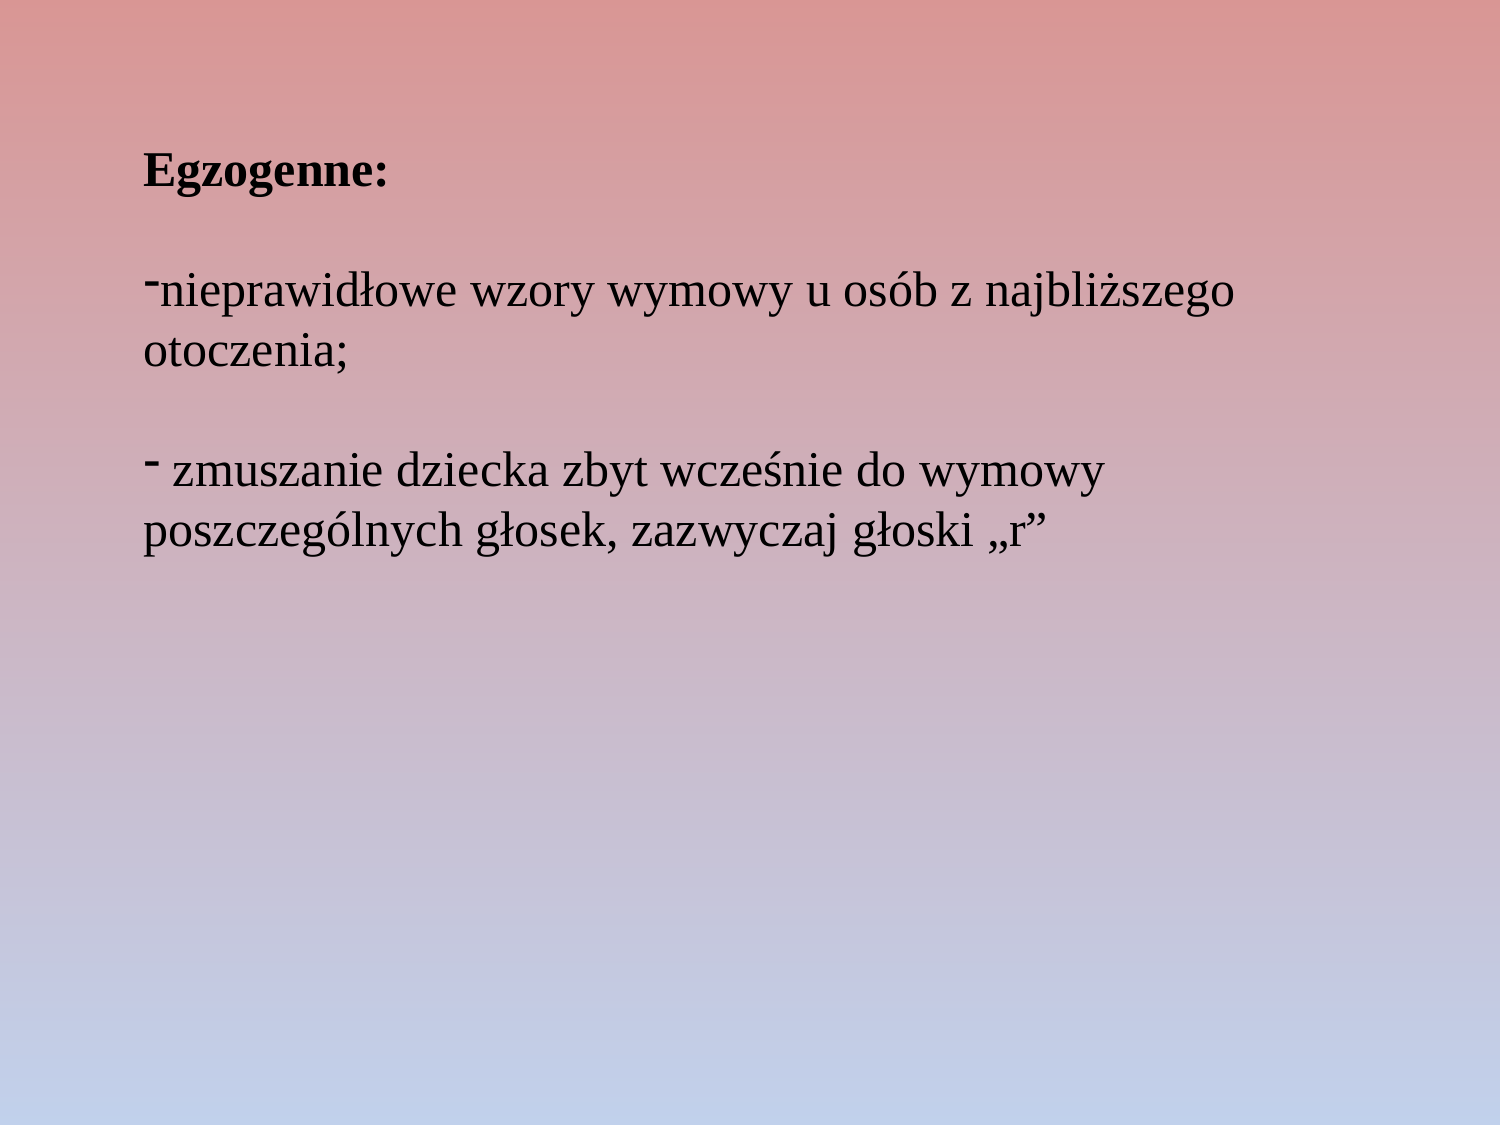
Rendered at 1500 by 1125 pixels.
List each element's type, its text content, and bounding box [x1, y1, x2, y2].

text_box Egzogenne: nieprawidłowe wzory wymowy u osób z najbliższego otoczenia; zmuszanie dziecka zbyt wcześnie do wymowy poszczególnych głosek, zazwyczaj głoski „r” [128, 128, 1301, 564]
